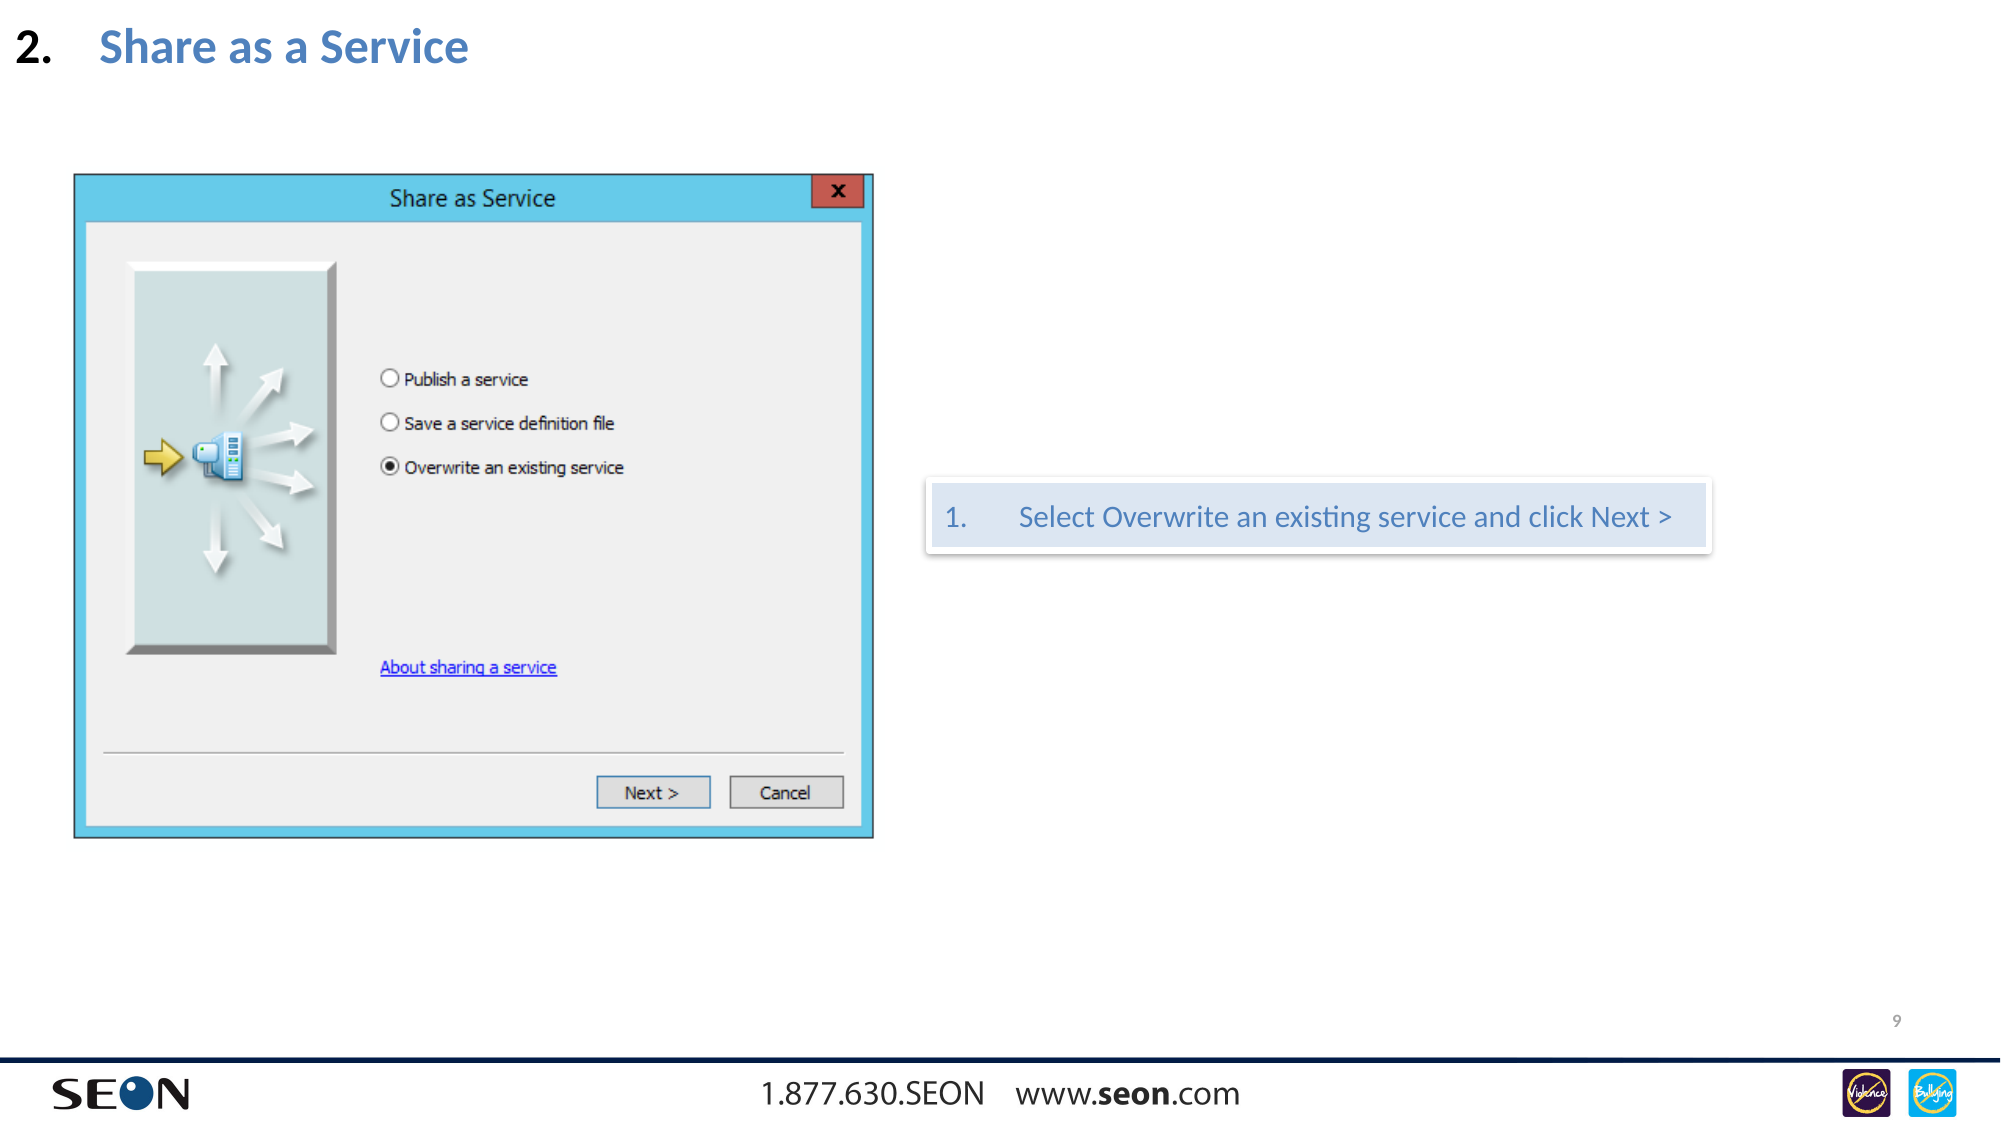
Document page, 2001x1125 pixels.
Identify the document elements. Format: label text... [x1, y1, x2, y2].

picture [0, 0, 2001, 1125]
slide_number 9 [1449, 990, 1917, 1050]
list Select Overwrite an existing service and click Next > [926, 477, 1712, 554]
text_box Share as a Service [0, 0, 2000, 88]
